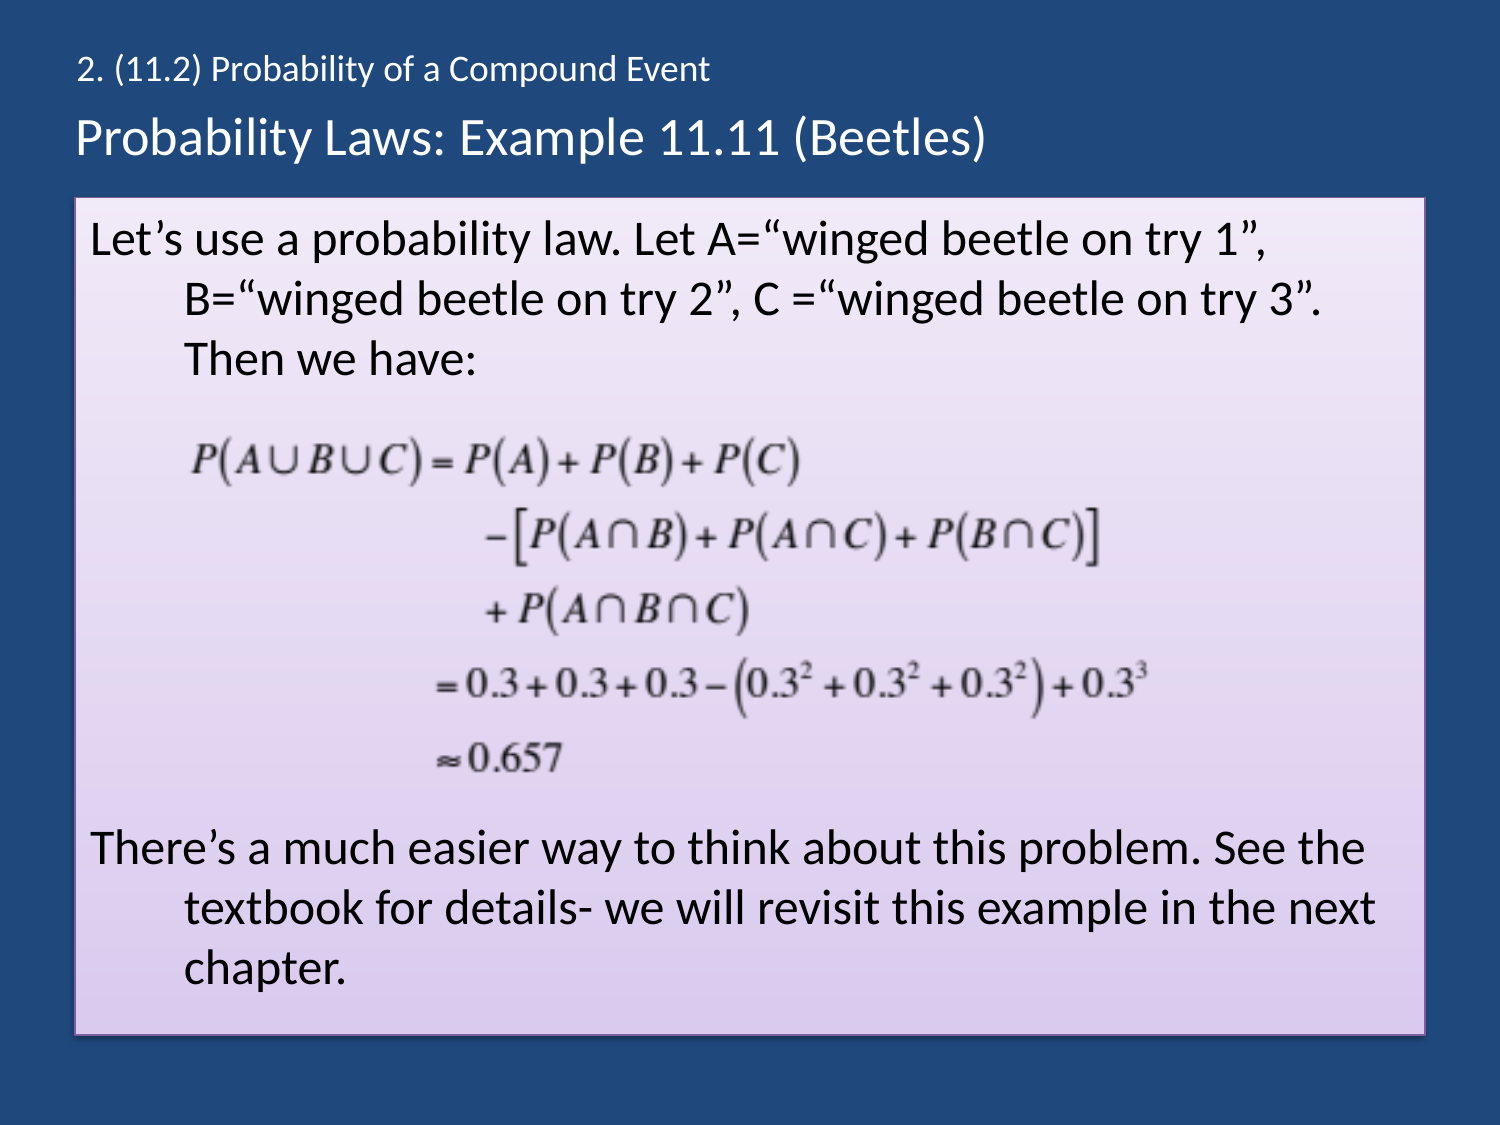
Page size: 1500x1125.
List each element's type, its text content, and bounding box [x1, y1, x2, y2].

text_box 2. (11.2) Probability of a Compound Event [61, 36, 1402, 96]
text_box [184, 434, 1150, 781]
title Probability Laws: Example 11.11 (Beetles) [60, 93, 1411, 175]
list Let’s use a probability law. Let A=“winged beetle on try 1”, B=“winged beetle on try 2”, C =“winged beetle on try 3”. Then we have: There’s a much easier way to think about this problem. See the textbook for details- we will revisit this example in the next chapter. [74, 197, 1426, 1036]
